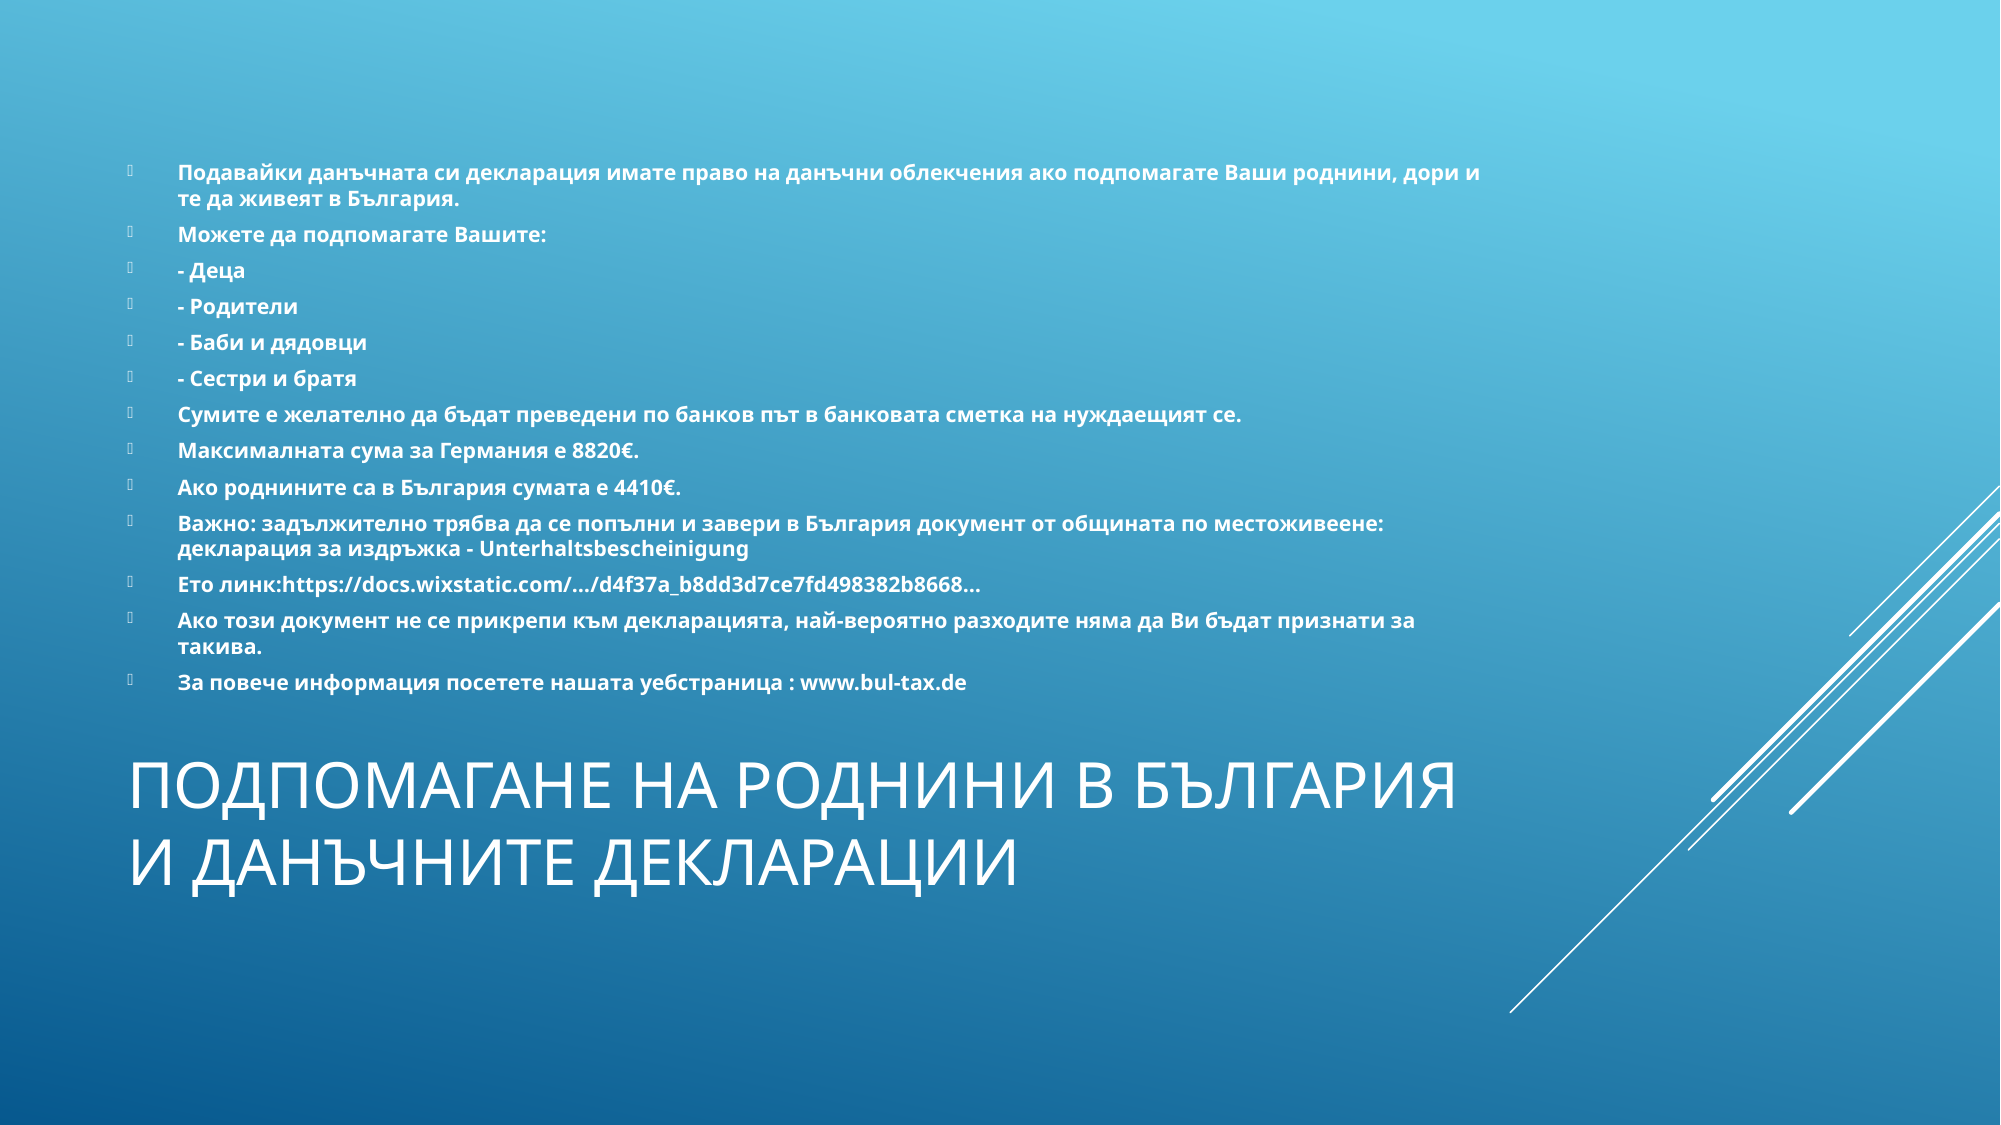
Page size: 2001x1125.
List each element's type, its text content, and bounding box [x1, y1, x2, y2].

title Подпомагане на роднини в България и данъчните декларации [112, 736, 1513, 984]
list Подавайки данъчната си декларация имате право на данъчни облекчения ако подпомагате Ваши роднини, дори и те да живеят в България. Можете да подпомагате Вашите: - Деца - Родители - Баби и дядовци - Сестри и братя Сумите е желателно да бъдат преведени по банков път в банковата сметка на нуждаещият се. Максималната сума за Германия е 8820€. Ако роднините са в България сумата е 4410€. Важно: задължително трябва да се попълни и завери в България документ от общината по местоживеене: декларация за издръжка - Unterhaltsbescheinigung Ето линк:https://docs.wixstatic.com/…/d4f37a_b8dd3d7ce7fd498382b8668… Ако този документ не се прикрепи към декларацията, най-вероятно разходите няма да Ви бъдат признати за такива. За повече информация посетете нашата уебстраница : www.bul-tax.de [112, 112, 1513, 706]
